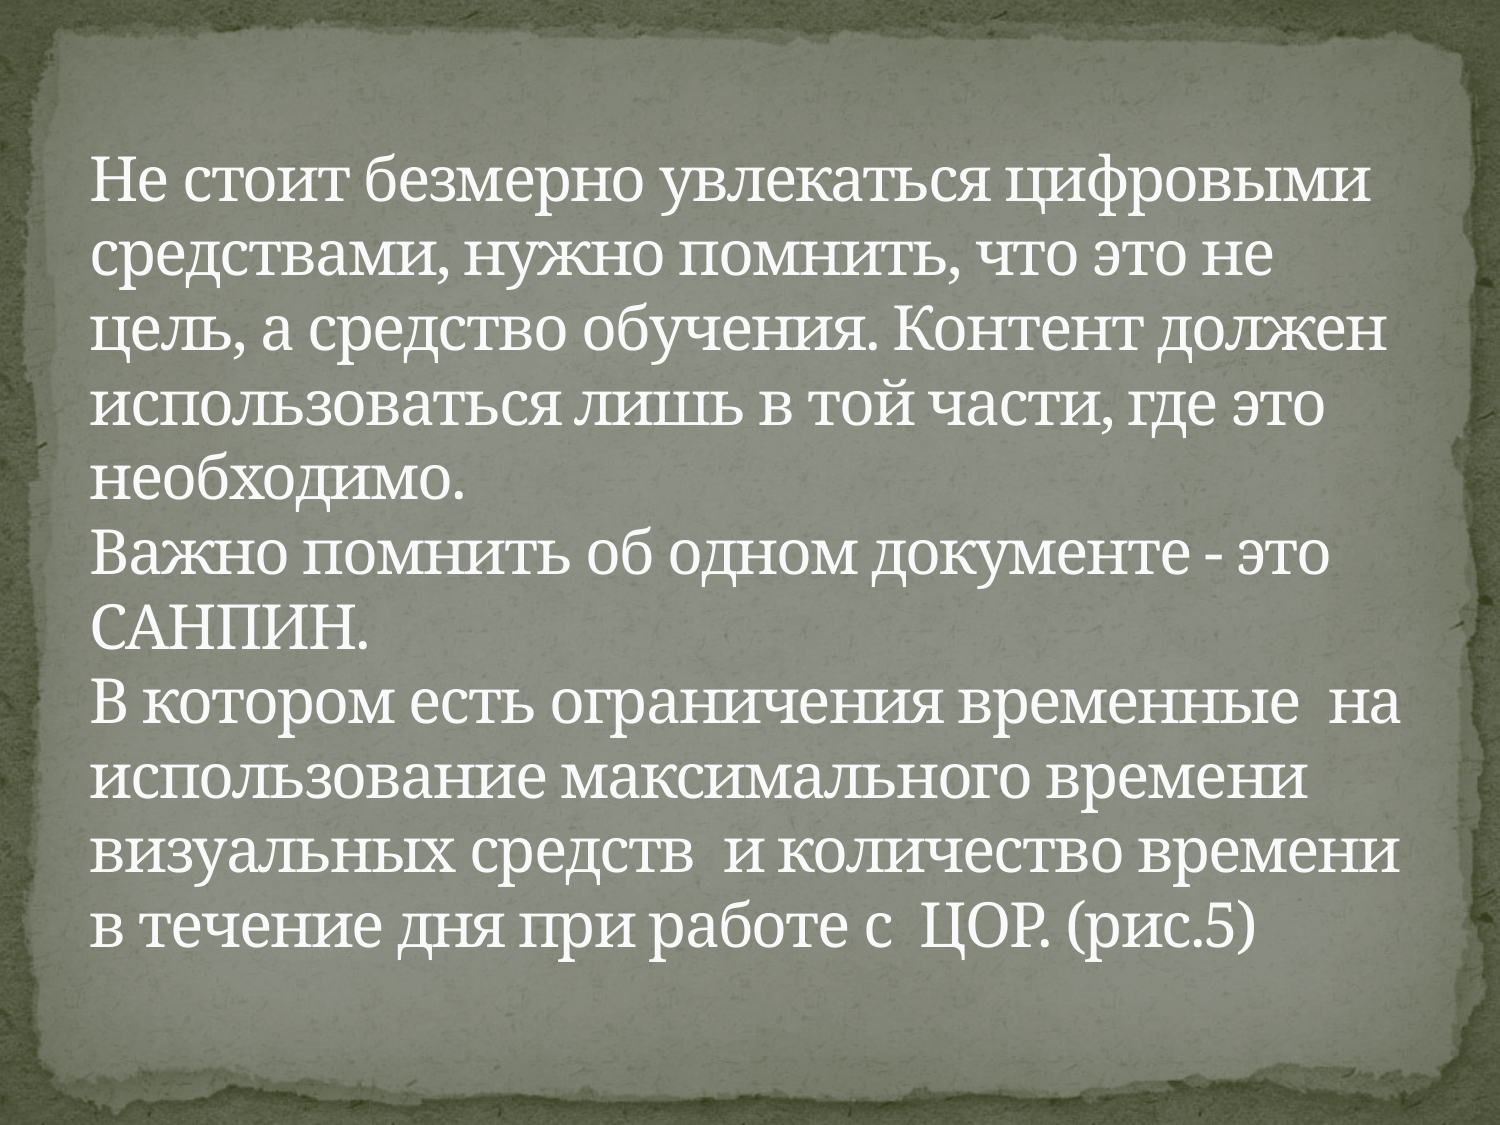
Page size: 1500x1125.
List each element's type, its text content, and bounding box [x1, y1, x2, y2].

title Не стоит безмерно увлекаться цифровыми средствами, нужно помнить, что это не цель, а средство обучения. Контент должен использоваться лишь в той части, где это необходимо. Важно помнить об одном документе - это САНПИН. В котором есть ограничения временные на использование максимального времени визуальных средств и количество времени в течение дня при работе с ЦОР. (рис.5) [74, 117, 1425, 1055]
